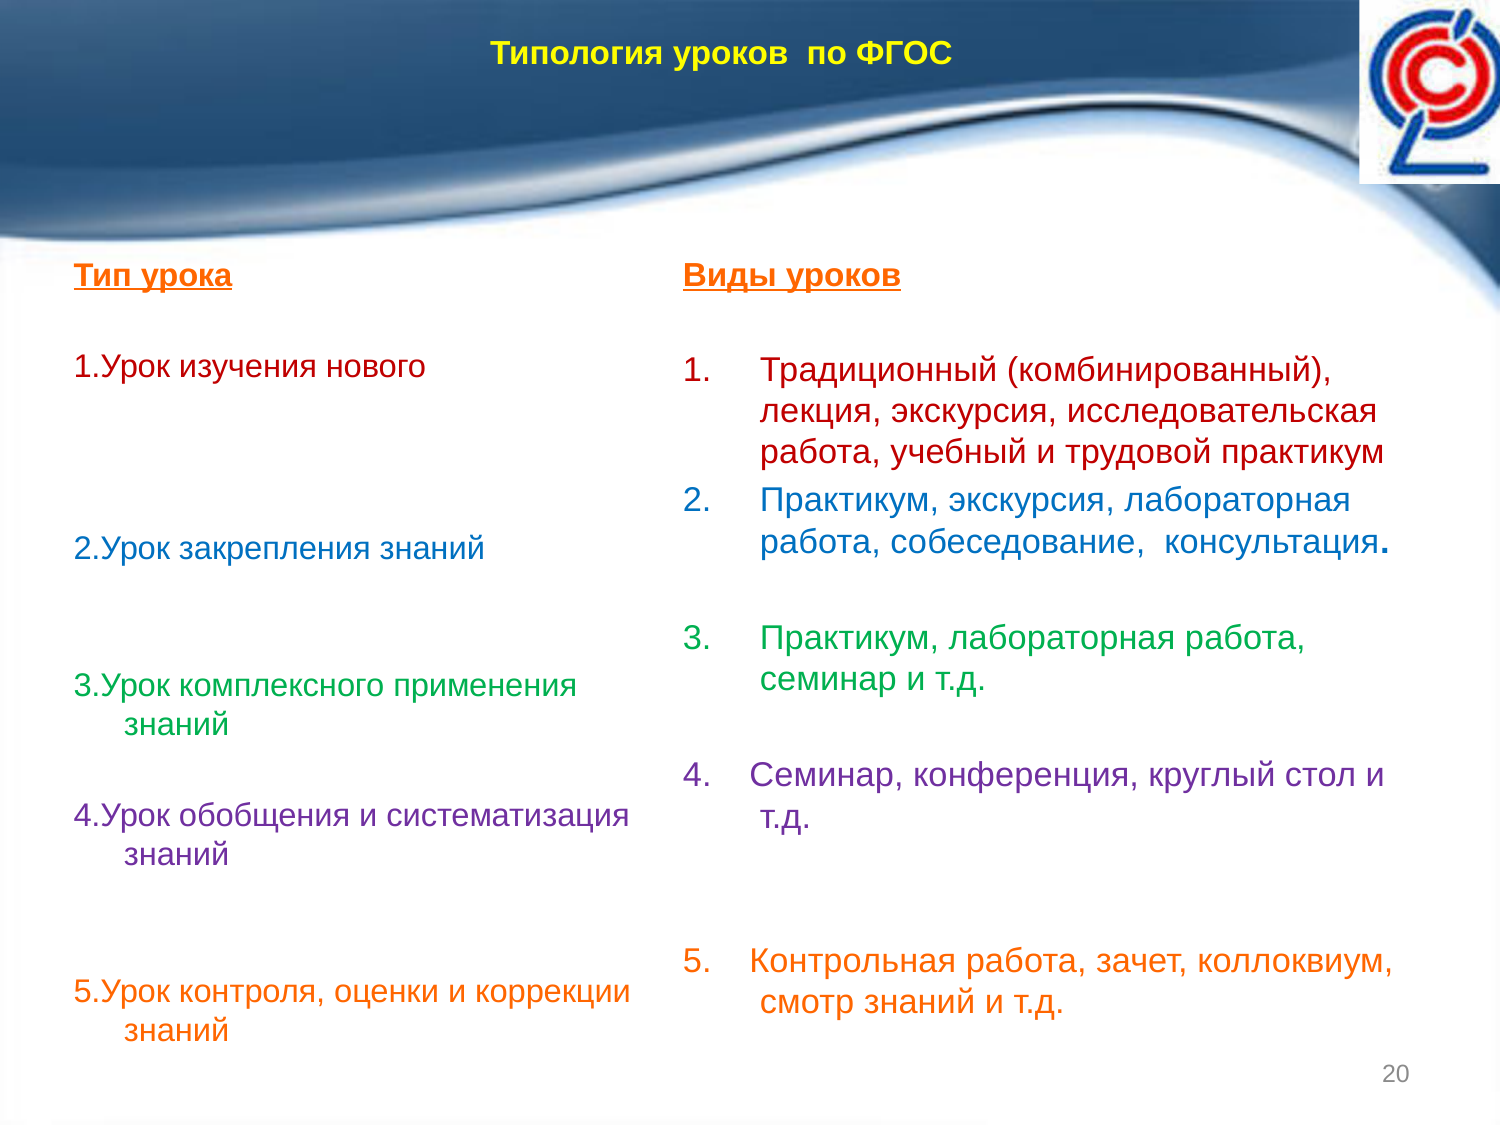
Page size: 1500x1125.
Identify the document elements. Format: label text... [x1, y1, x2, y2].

list Виды уроков Традиционный (комбинированный), лекция, экскурсия, исследовательская работа, учебный и трудовой практикум Практикум, экскурсия, лабораторная работа, собеседование, консультация. Практикум, лабораторная работа, семинар и т.д. 4. Семинар, конференция, круглый стол и т.д. 5. Контрольная работа, зачет, коллоквиум, смотр знаний и т.д. [667, 246, 1437, 1041]
slide_number 20 [1074, 1042, 1425, 1103]
picture [0, 0, 1500, 1125]
list Тип урока 1.Урок изучения нового 2.Урок закрепления знаний 3.Урок комплексного применения знаний 4.Урок обобщения и систематизация знаний 5.Урок контроля, оценки и коррекции знаний [58, 246, 668, 1067]
title Типология уроков по ФГОС [46, 23, 1354, 119]
